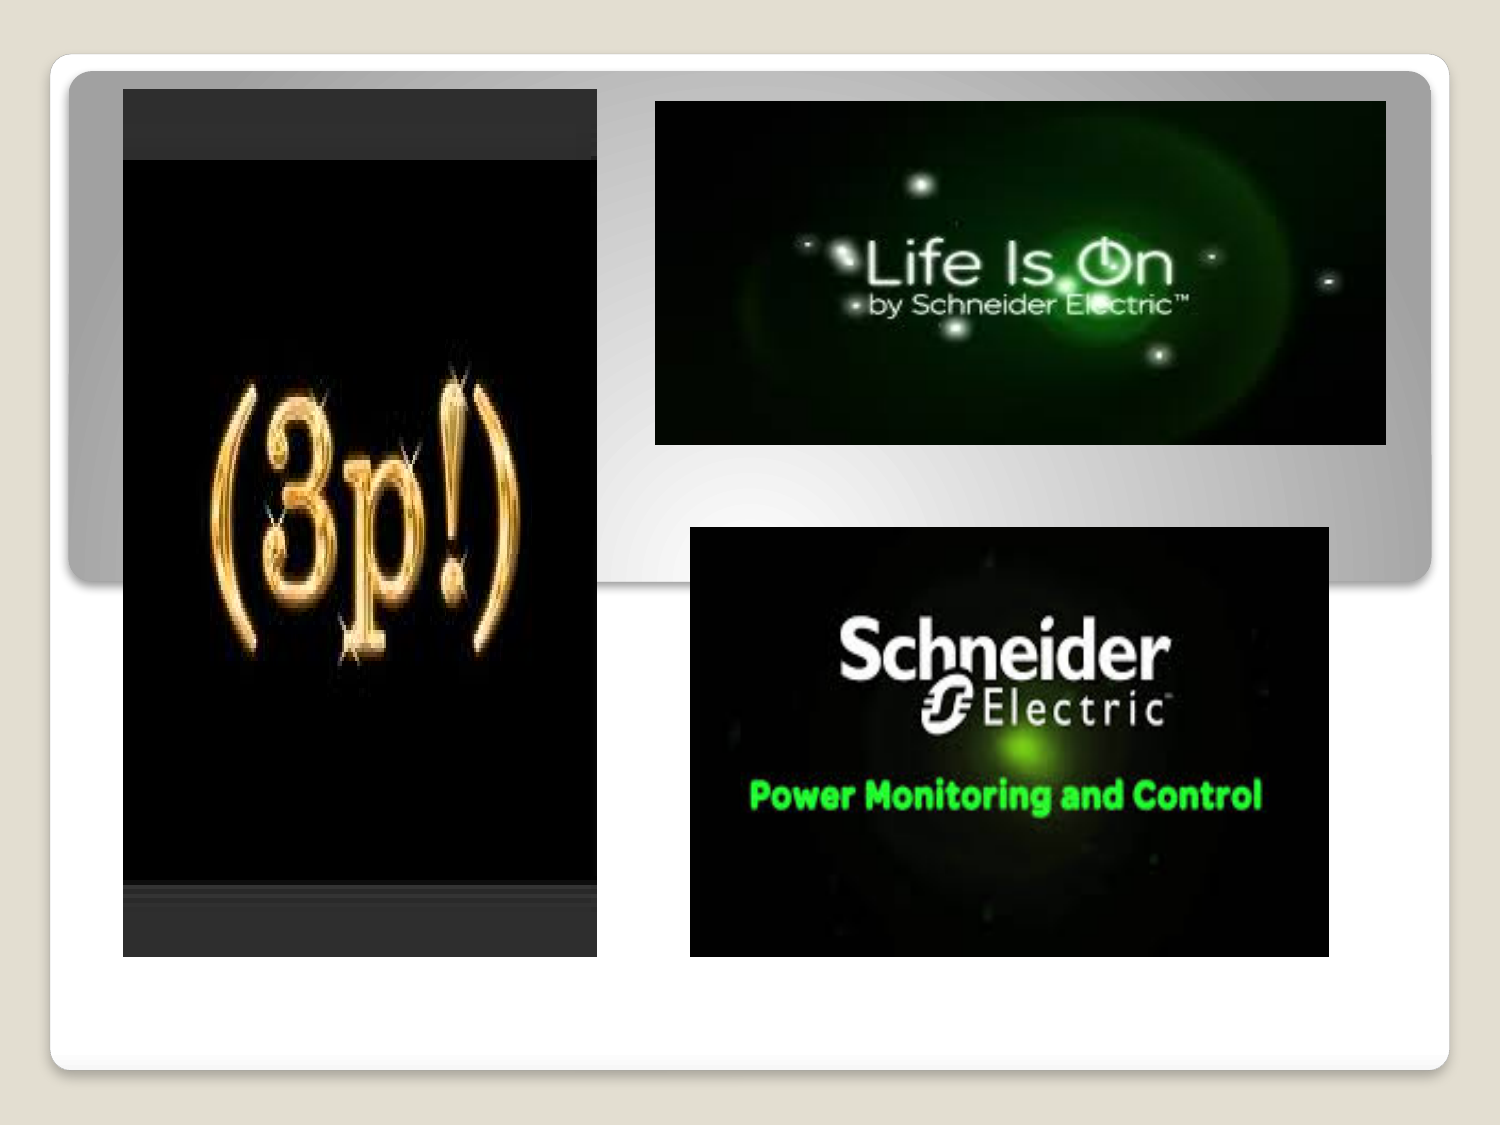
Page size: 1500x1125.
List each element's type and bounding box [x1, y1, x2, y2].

picture [655, 101, 1386, 445]
picture [690, 526, 1330, 957]
picture [123, 89, 597, 957]
